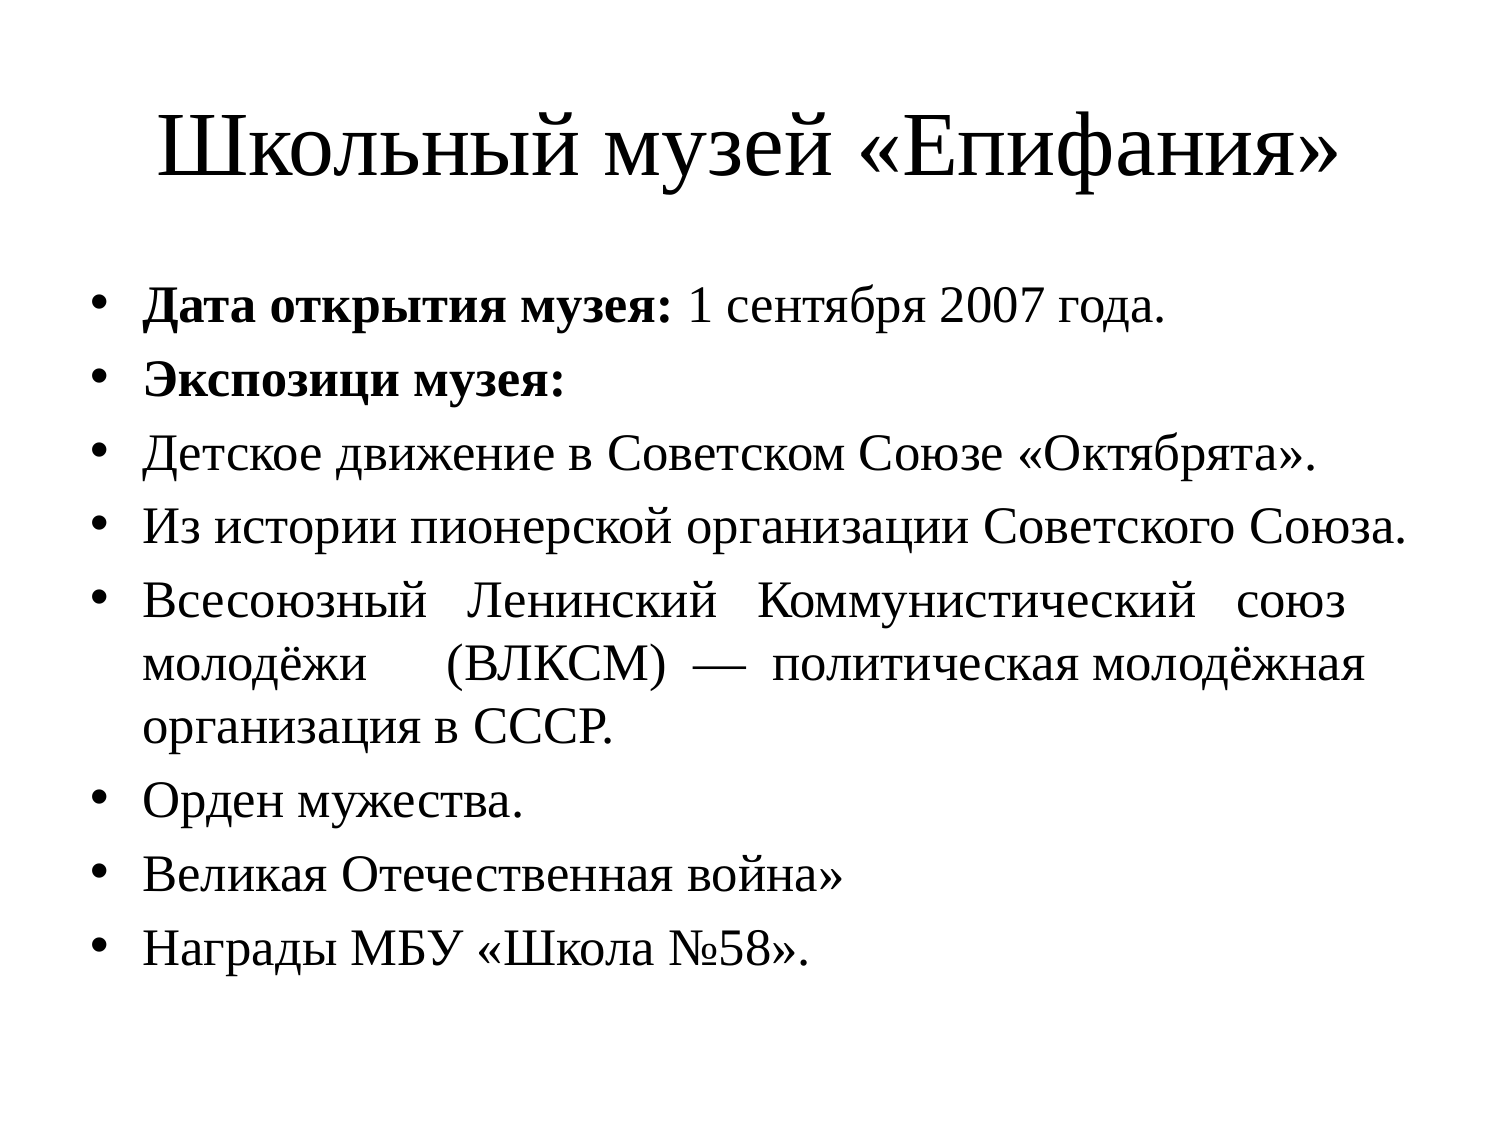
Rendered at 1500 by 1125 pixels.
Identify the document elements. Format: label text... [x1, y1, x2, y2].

title Школьный музей «Епифания» [75, 45, 1425, 233]
list Дата открытия музея: 1 сентября 2007 года. Экспозици музея: Детское движение в Советском Союзе «Октябрята». Из истории пионерской организации Советского Союза. Всесоюзный Ленинский Коммунистический союз молодёжи (ВЛКСМ) — политическая молодёжная организация в СССР. Орден мужества. Великая Отечественная война» Награды МБУ «Школа №58». [75, 262, 1425, 1005]
